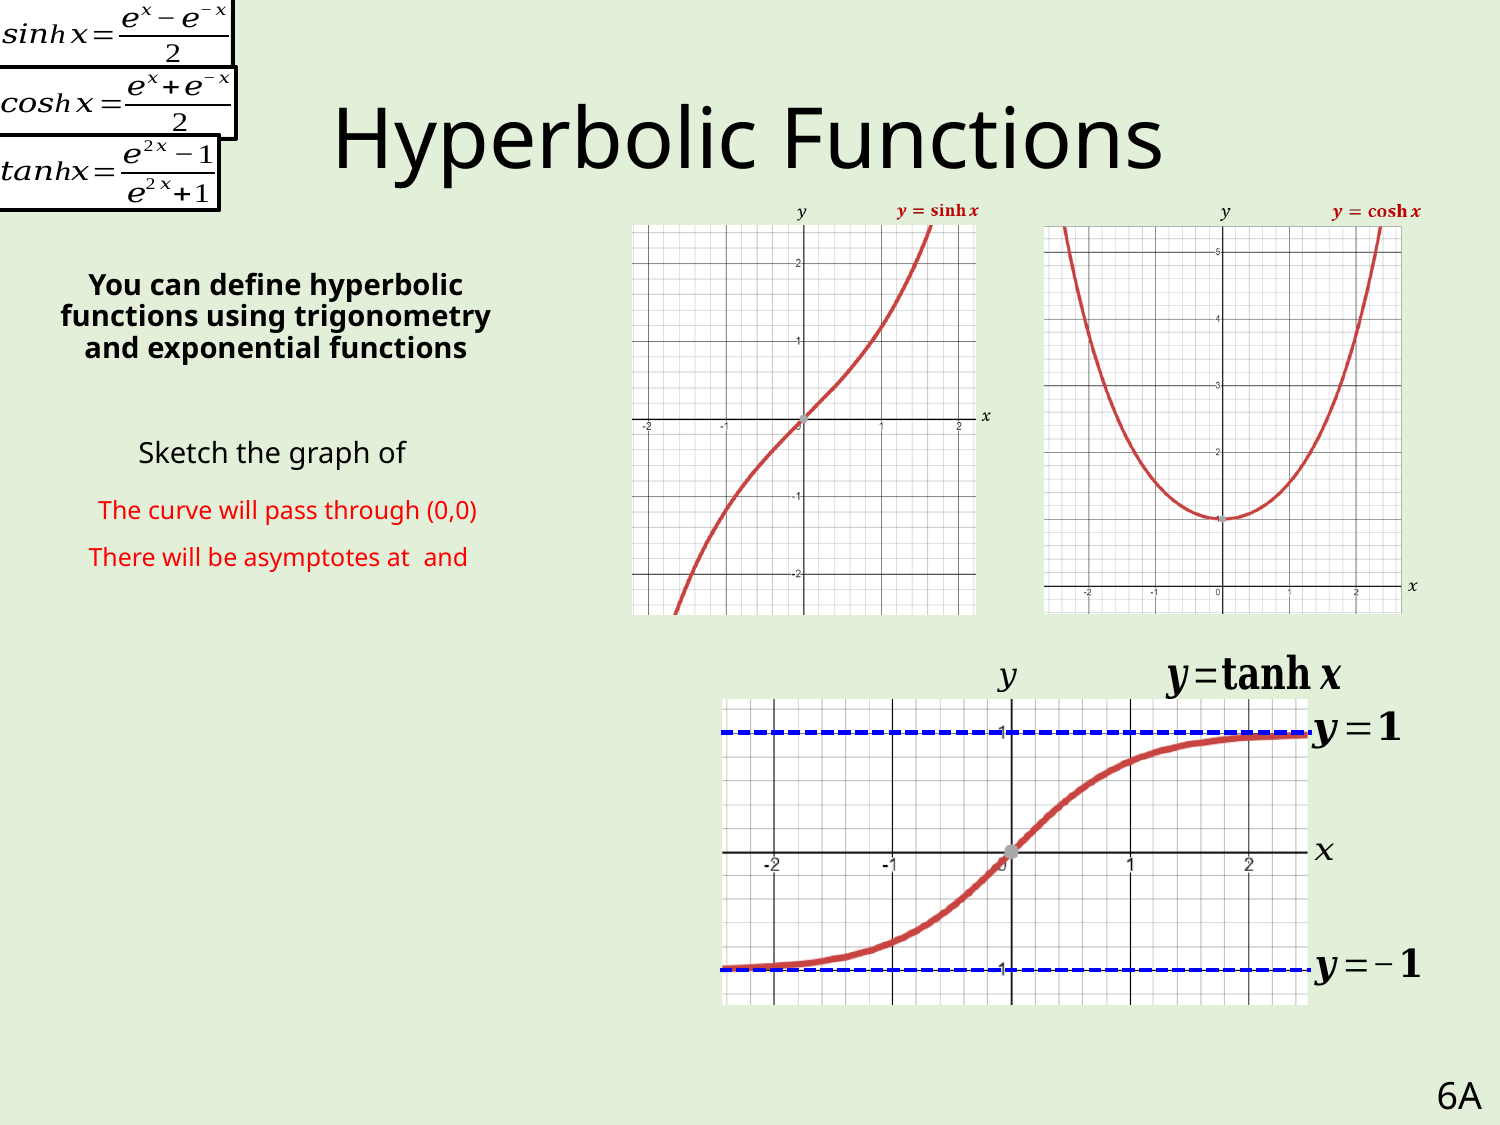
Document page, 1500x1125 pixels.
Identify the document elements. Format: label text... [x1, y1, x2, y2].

picture [632, 195, 995, 615]
picture [722, 699, 1308, 732]
text_box The curve will pass through (0,0) [44, 487, 532, 532]
picture [1044, 195, 1433, 614]
title Hyperbolic Functions [101, 59, 1396, 223]
picture [722, 733, 1308, 970]
text_box 6A [1421, 1064, 1497, 1125]
picture [722, 971, 1308, 1005]
